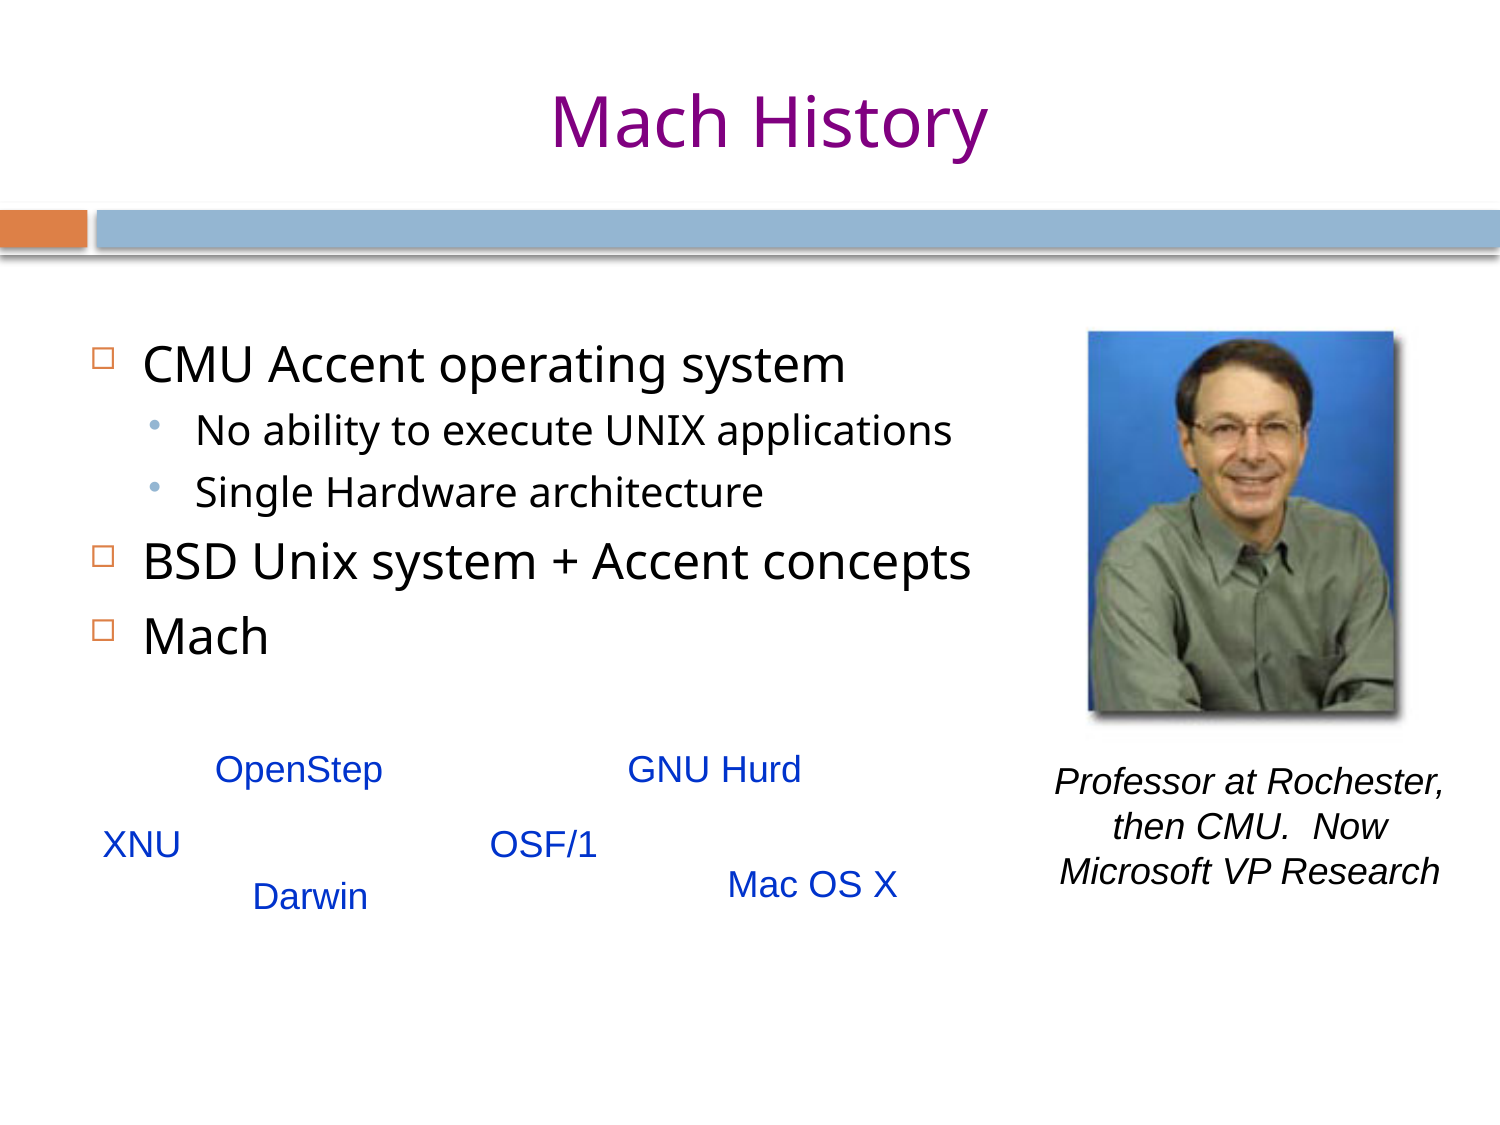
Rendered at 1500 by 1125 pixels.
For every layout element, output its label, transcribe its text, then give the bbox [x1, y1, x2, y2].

list CMU Accent operating system No ability to execute UNIX applications Single Hardware architecture BSD Unix system + Accent concepts Mach [75, 324, 1064, 725]
text_box GNU Hurd [612, 737, 838, 798]
text_box Professor at Rochester, then CMU. Now Microsoft VP Research [1037, 749, 1463, 900]
text_box OSF/1 [474, 812, 628, 873]
text_box Mac OS X [712, 852, 925, 912]
text_box Darwin [237, 864, 391, 925]
text_box XNU [87, 812, 225, 873]
picture [1070, 311, 1421, 755]
title Mach History [100, 37, 1438, 200]
text_box OpenStep [199, 737, 438, 798]
